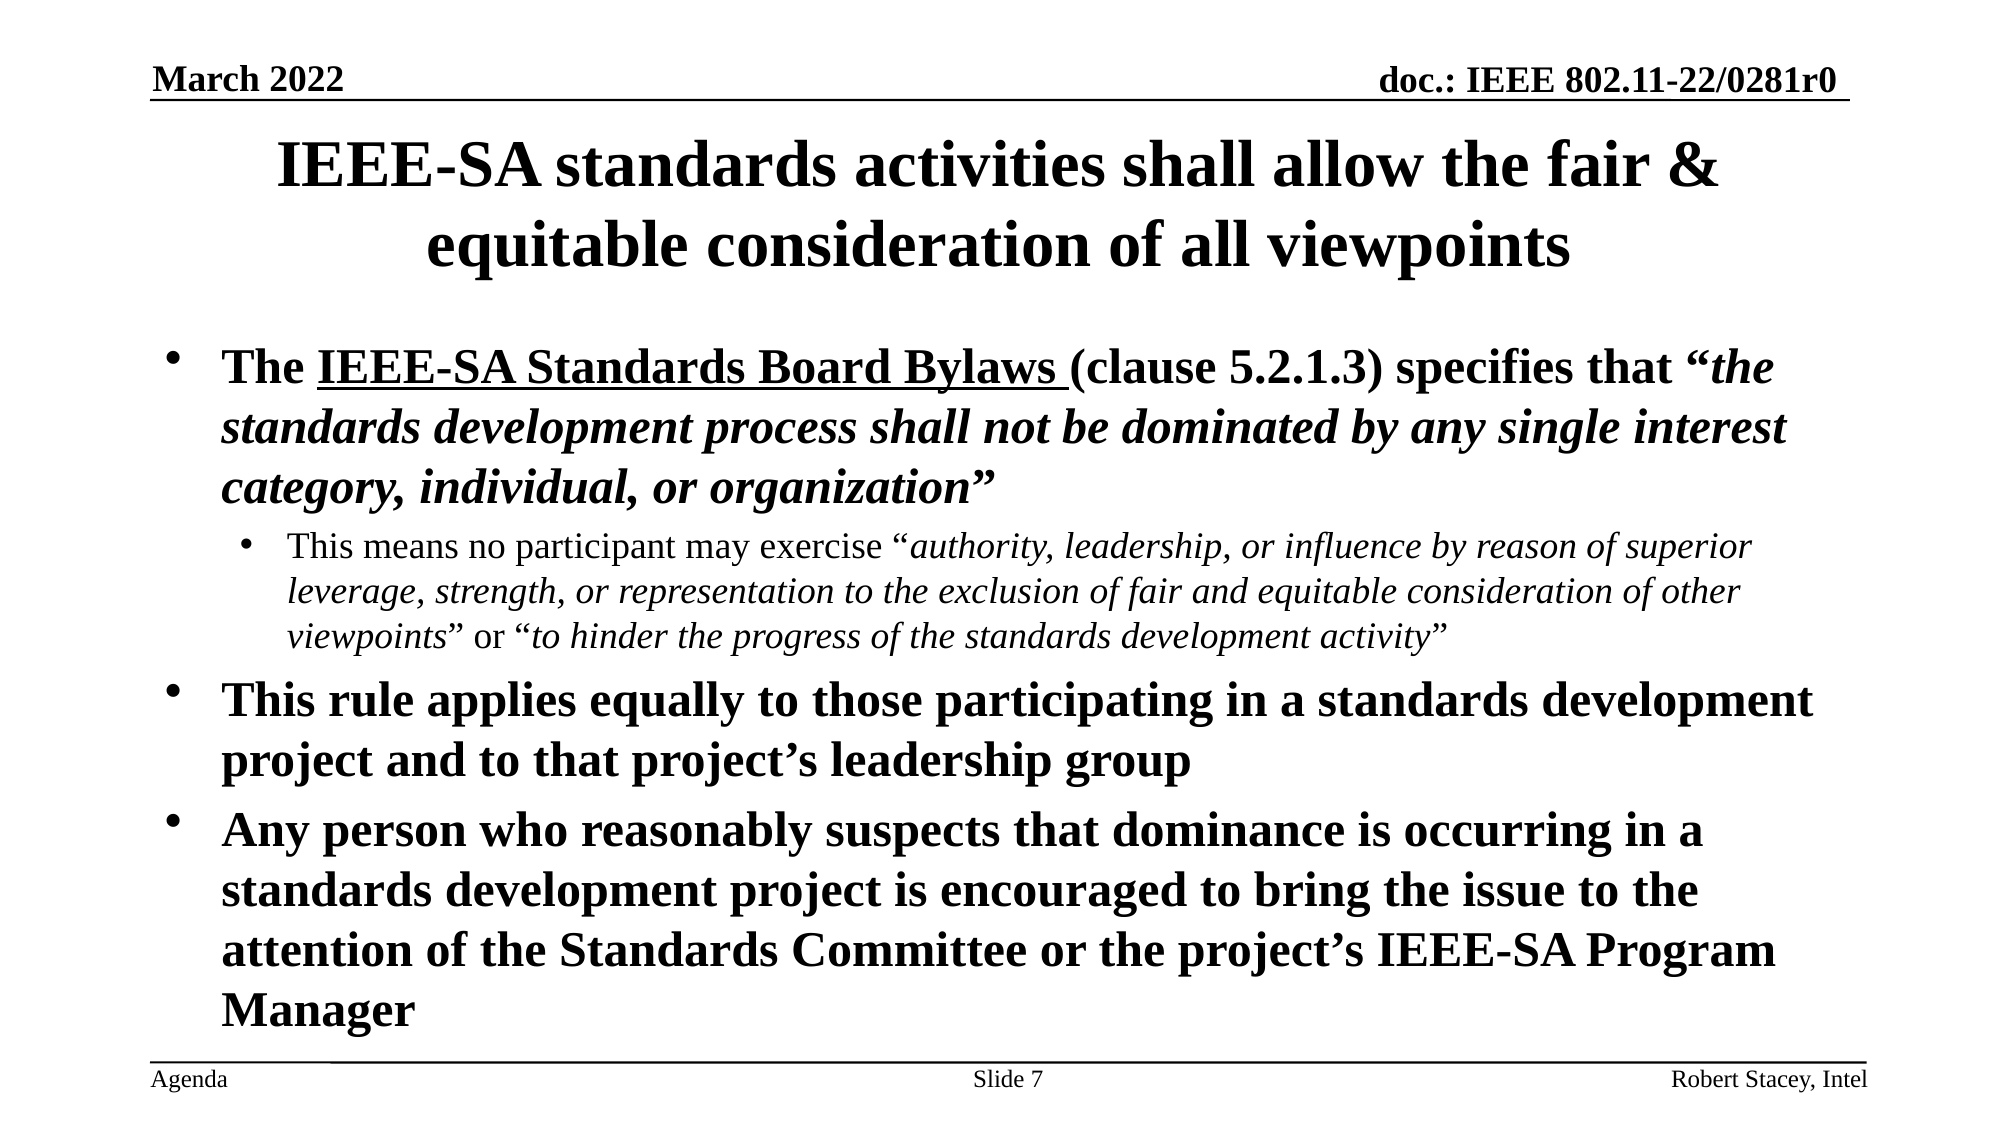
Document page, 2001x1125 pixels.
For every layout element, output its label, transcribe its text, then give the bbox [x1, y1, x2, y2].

title IEEE-SA standards activities shall allow the fair & equitable consideration of all viewpoints [150, 112, 1850, 288]
slide_number Slide 7 [964, 1061, 1053, 1093]
list The IEEE-SA Standards Board Bylaws (clause 5.2.1.3) specifies that “the standards development process shall not be dominated by any single interest category, individual, or organization” This means no participant may exercise “authority, leadership, or influence by reason of superior leverage, strength, or representation to the exclusion of fair and equitable consideration of other viewpoints” or “to hinder the progress of the standards development activity” This rule applies equally to those participating in a standards development project and to that project’s leadership group Any person who reasonably suspects that dominance is occurring in a standards development project is encouraged to bring the issue to the attention of the Standards Committee or the project’s IEEE-SA Program Manager [149, 326, 1850, 1002]
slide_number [152, 53, 410, 100]
footer Robert Stacey, Intel [1171, 1061, 1869, 1093]
